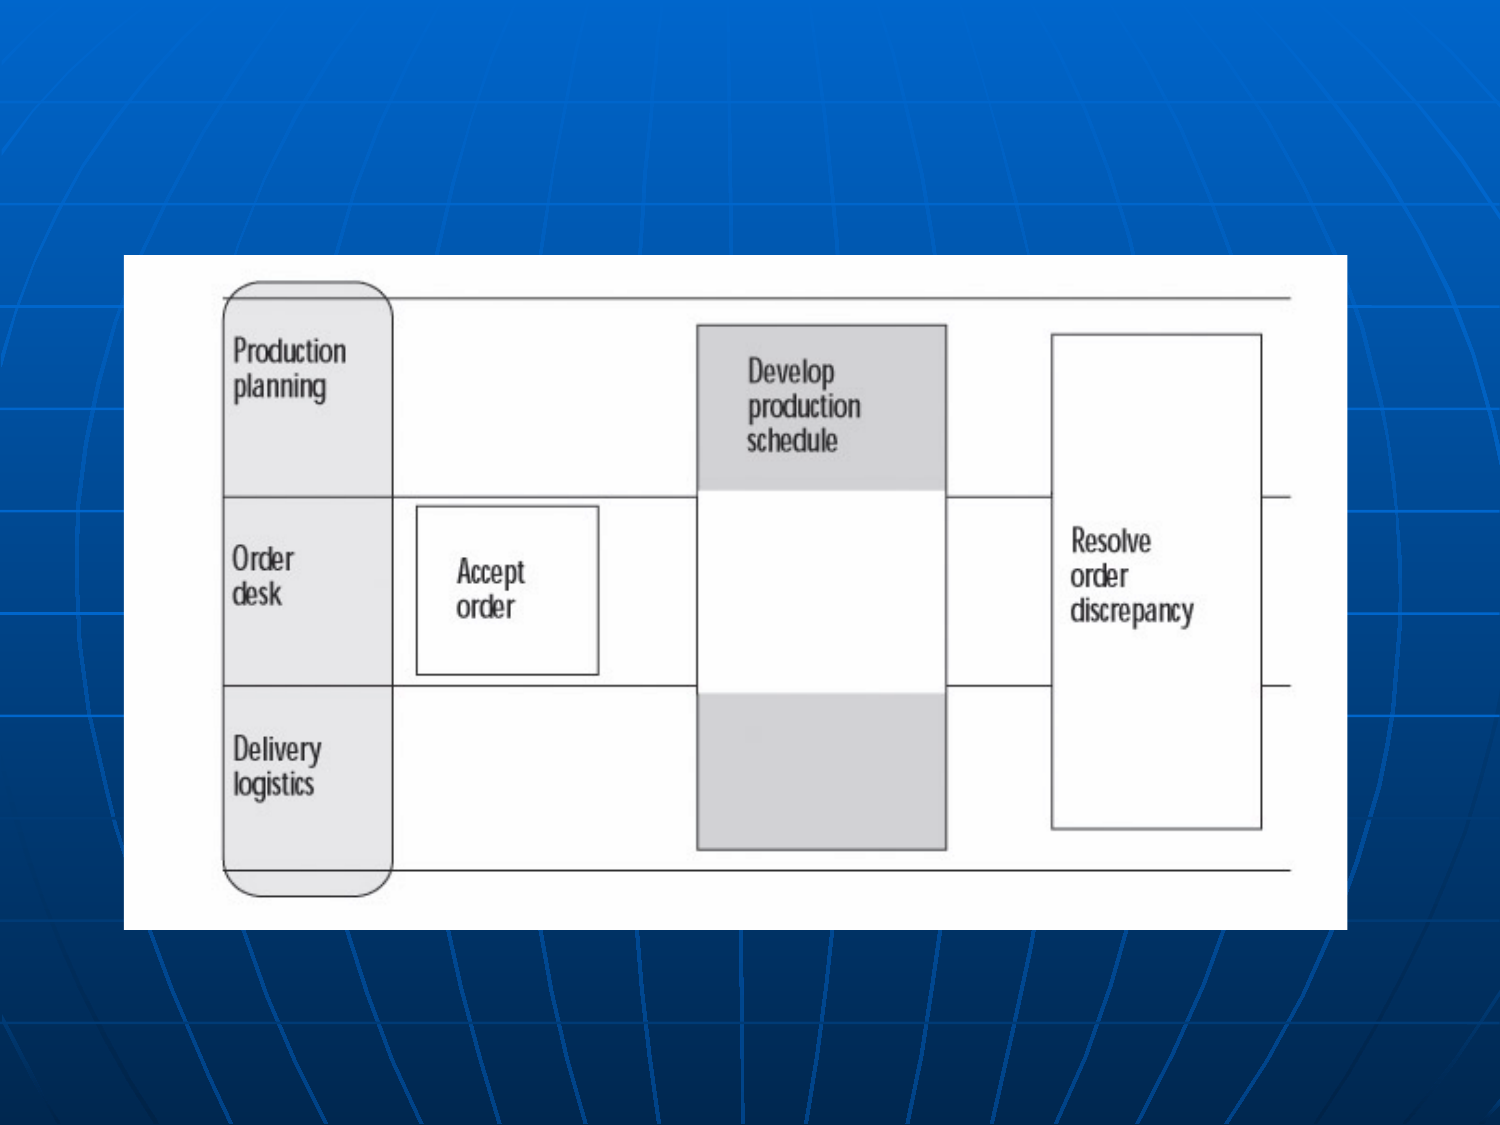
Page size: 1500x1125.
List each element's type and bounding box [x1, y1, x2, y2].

list [123, 255, 1348, 930]
